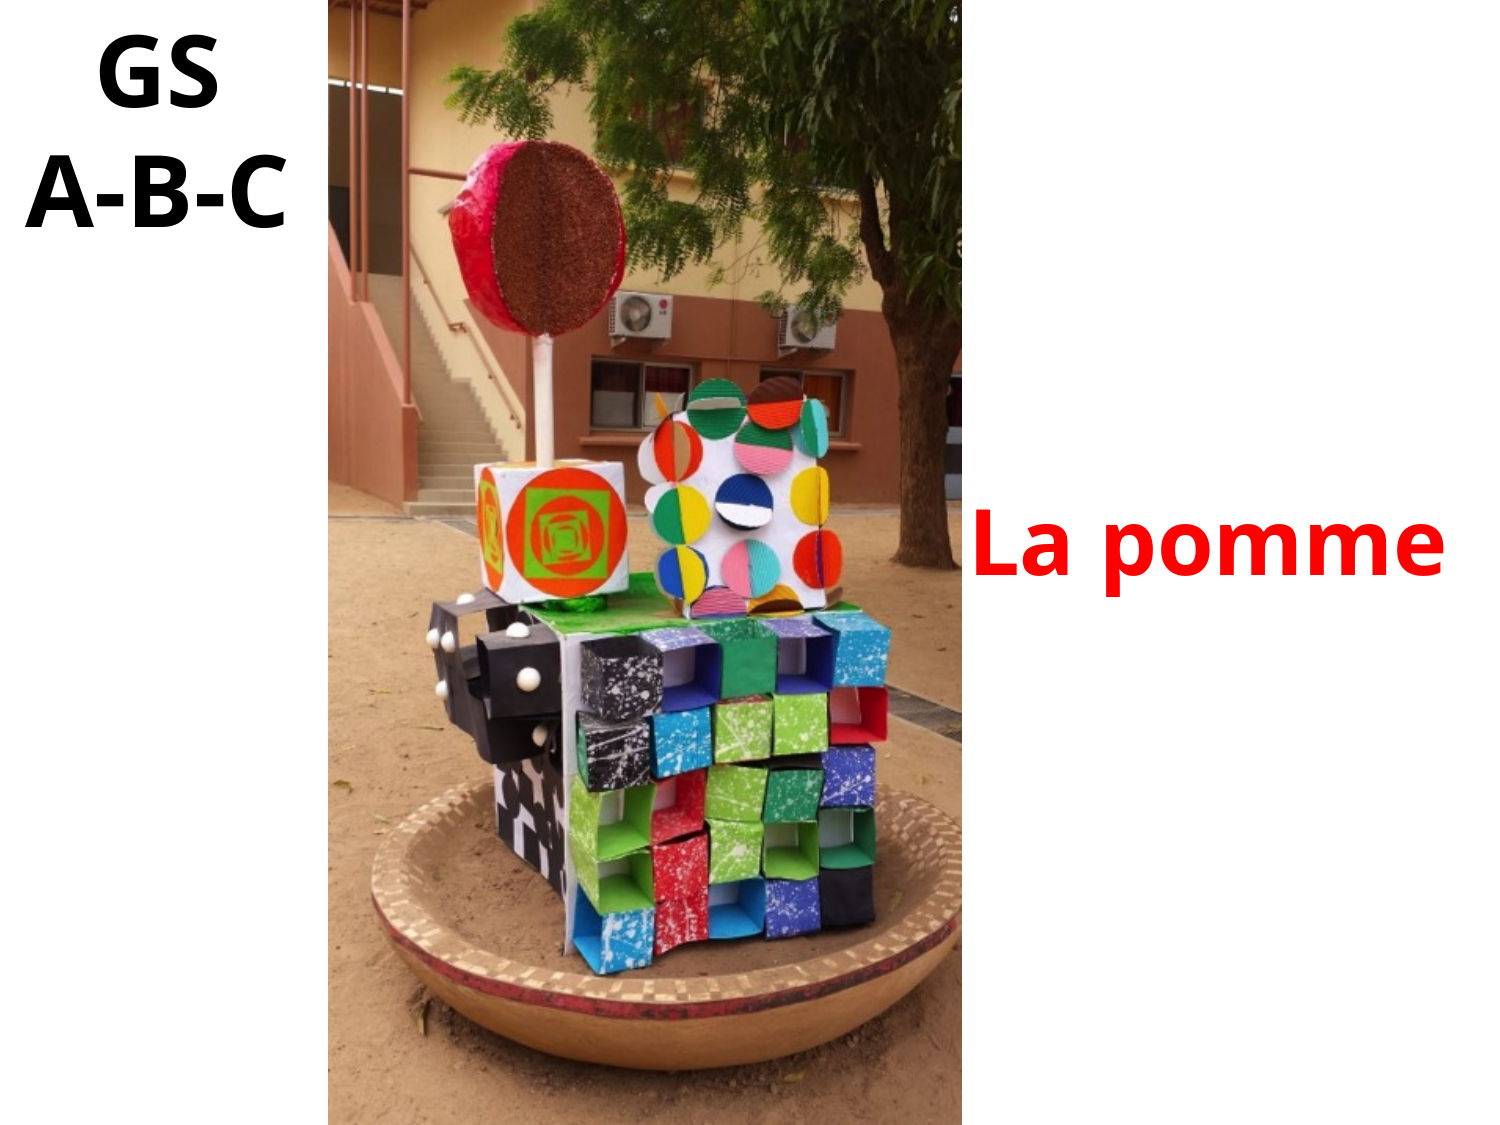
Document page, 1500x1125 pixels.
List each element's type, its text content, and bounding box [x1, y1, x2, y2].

text_box GS A-B-C [0, 0, 317, 255]
picture [327, 0, 962, 1125]
title La pomme [965, 386, 1468, 692]
